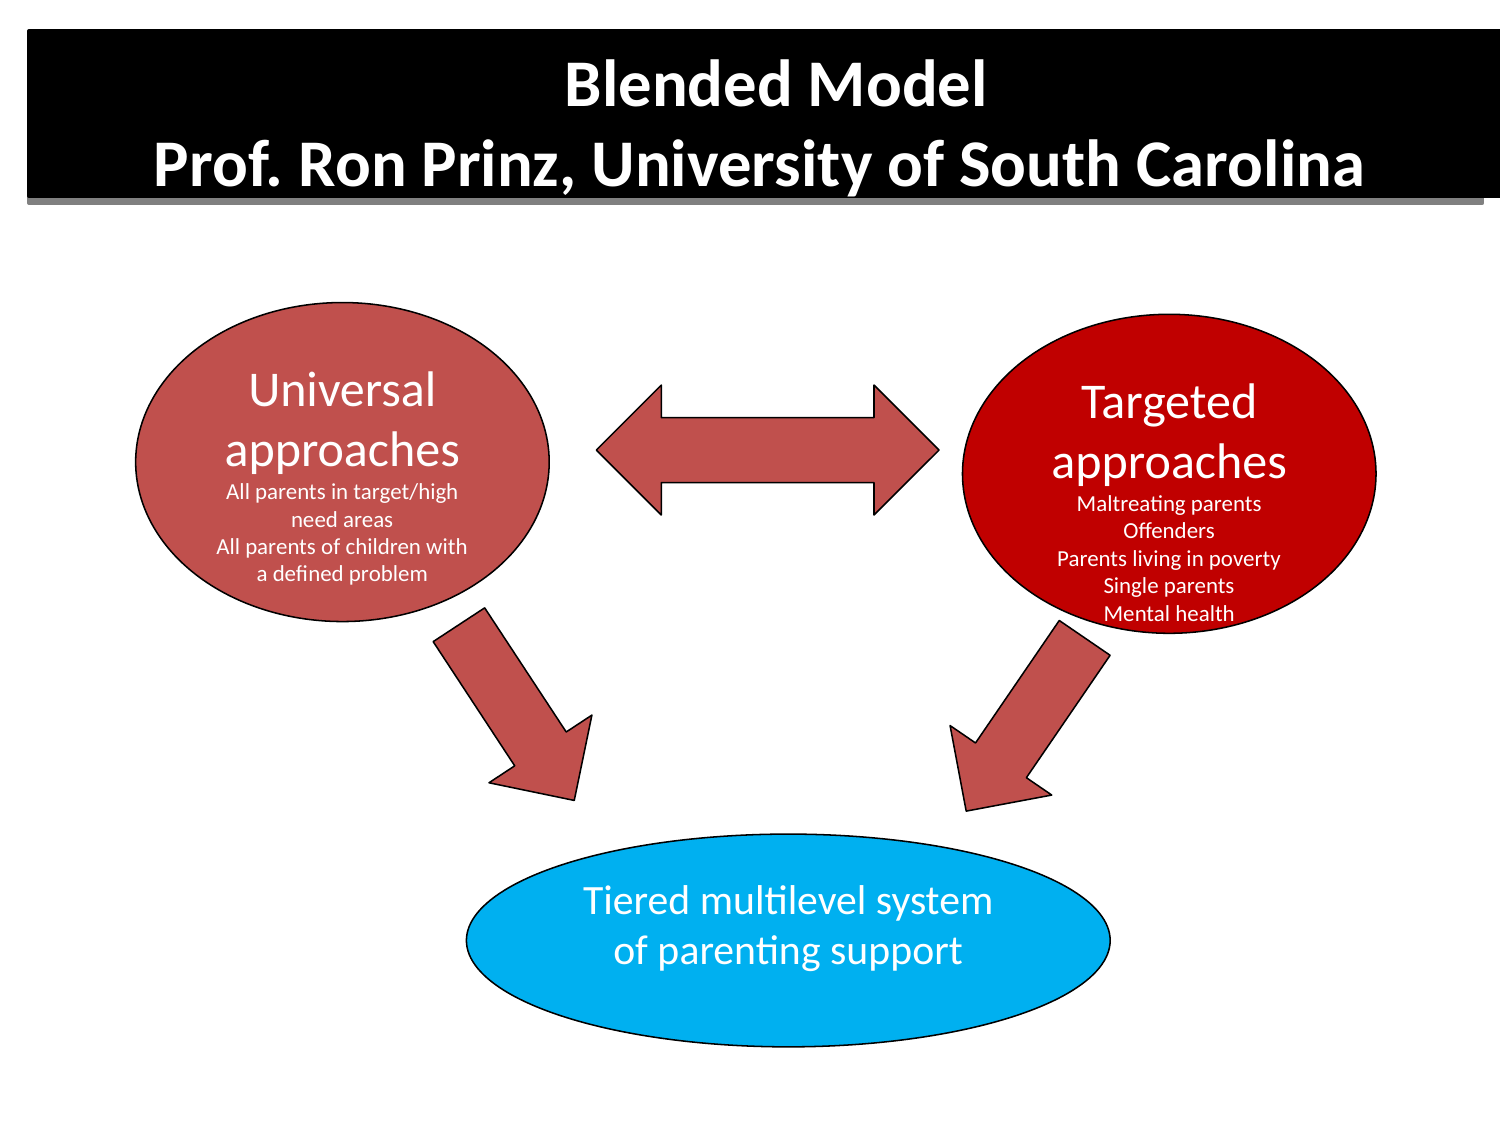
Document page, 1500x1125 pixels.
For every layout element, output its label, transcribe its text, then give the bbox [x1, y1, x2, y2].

text_box Tiered multilevel system of parenting support [466, 834, 1111, 1047]
text_box [950, 620, 1111, 812]
text_box [27, 198, 1484, 205]
text_box [27, 29, 1500, 198]
text_box [596, 385, 940, 516]
text_box Blended Model Prof. Ron Prinz, University of South Carolina [100, 42, 1436, 197]
text_box [433, 607, 592, 801]
text_box Universal approaches All parents in target/high need areas All parents of children with a defined problem [135, 302, 550, 622]
text_box Targeted approaches Maltreating parents Offenders Parents living in poverty Single parents Mental health [962, 314, 1377, 634]
